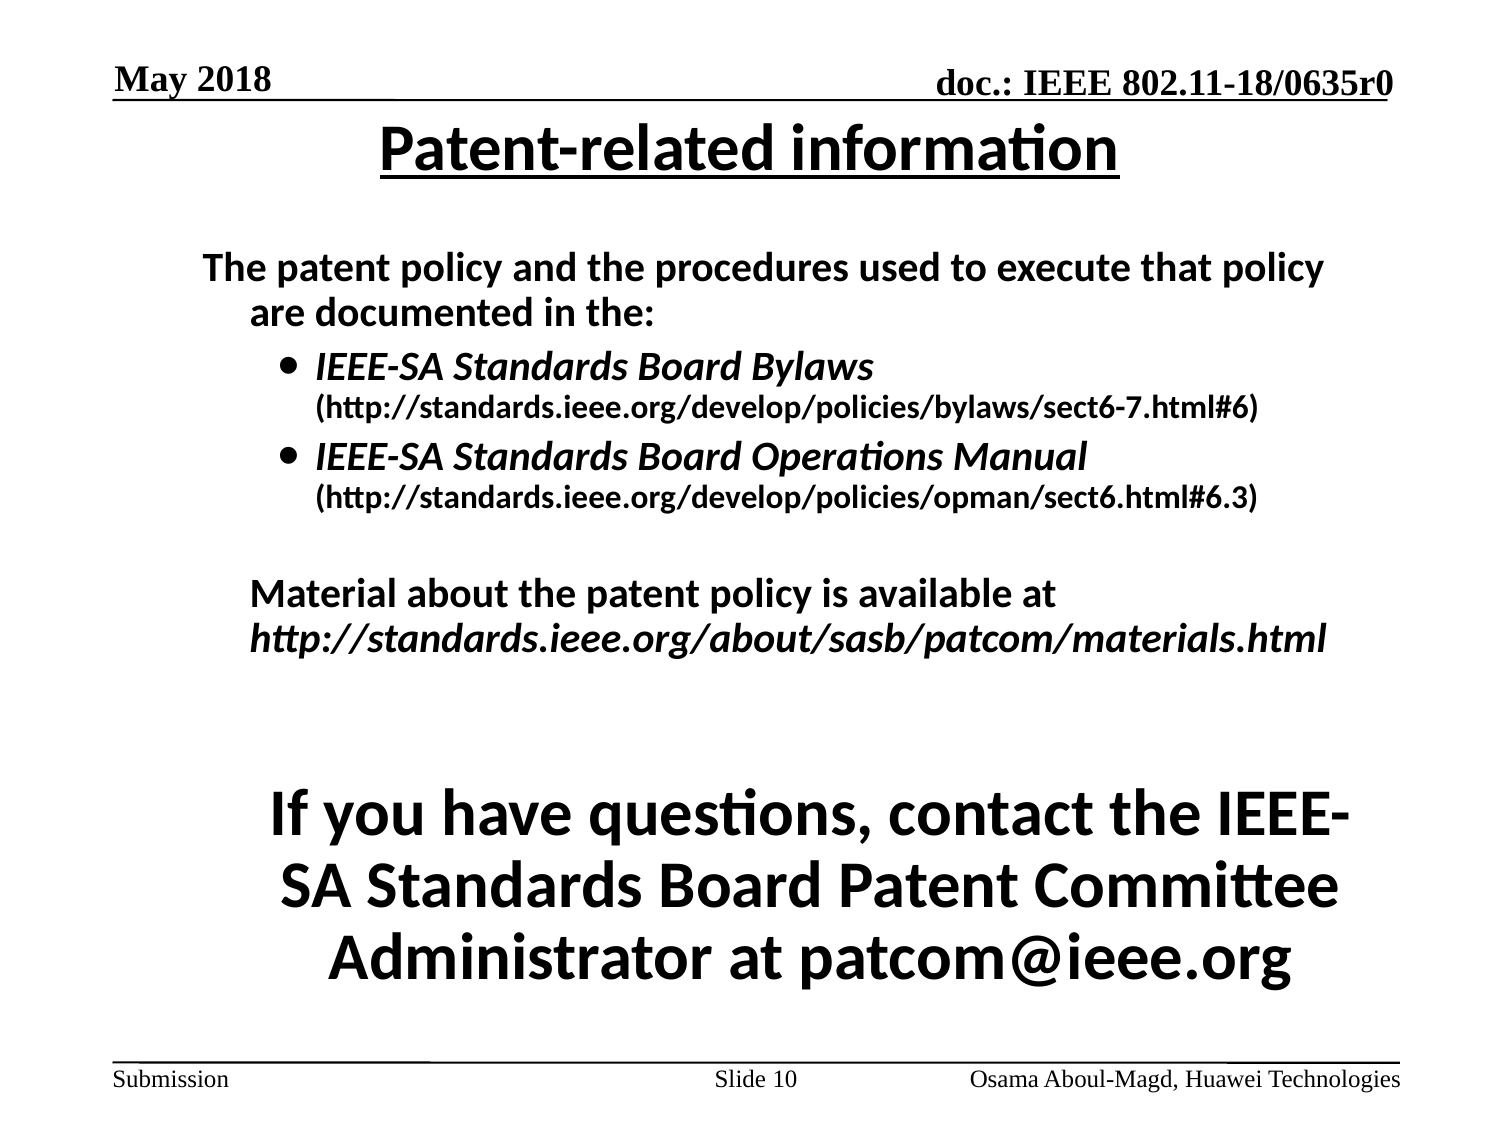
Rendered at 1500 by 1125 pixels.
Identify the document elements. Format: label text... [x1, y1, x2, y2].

title Patent-related information [112, 112, 1388, 176]
slide_number Slide 10 [712, 1061, 800, 1123]
footer Osama Aboul-Magd, Huawei Technologies [878, 1061, 1402, 1093]
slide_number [114, 54, 423, 100]
list The patent policy and the procedures used to execute that policy are documented in the: IEEE-SA Standards Board Bylaws (http://standards.ieee.org/develop/policies/bylaws/sect6-7.html#6) IEEE-SA Standards Board Operations Manual (http://standards.ieee.org/develop/policies/opman/sect6.html#6.3) Material about the patent policy is available at http://standards.ieee.org/about/sasb/patcom/materials.html If you have questions, contact the IEEE-SA Standards Board Patent Committee Administrator at patcom@ieee.org [112, 237, 1388, 913]
